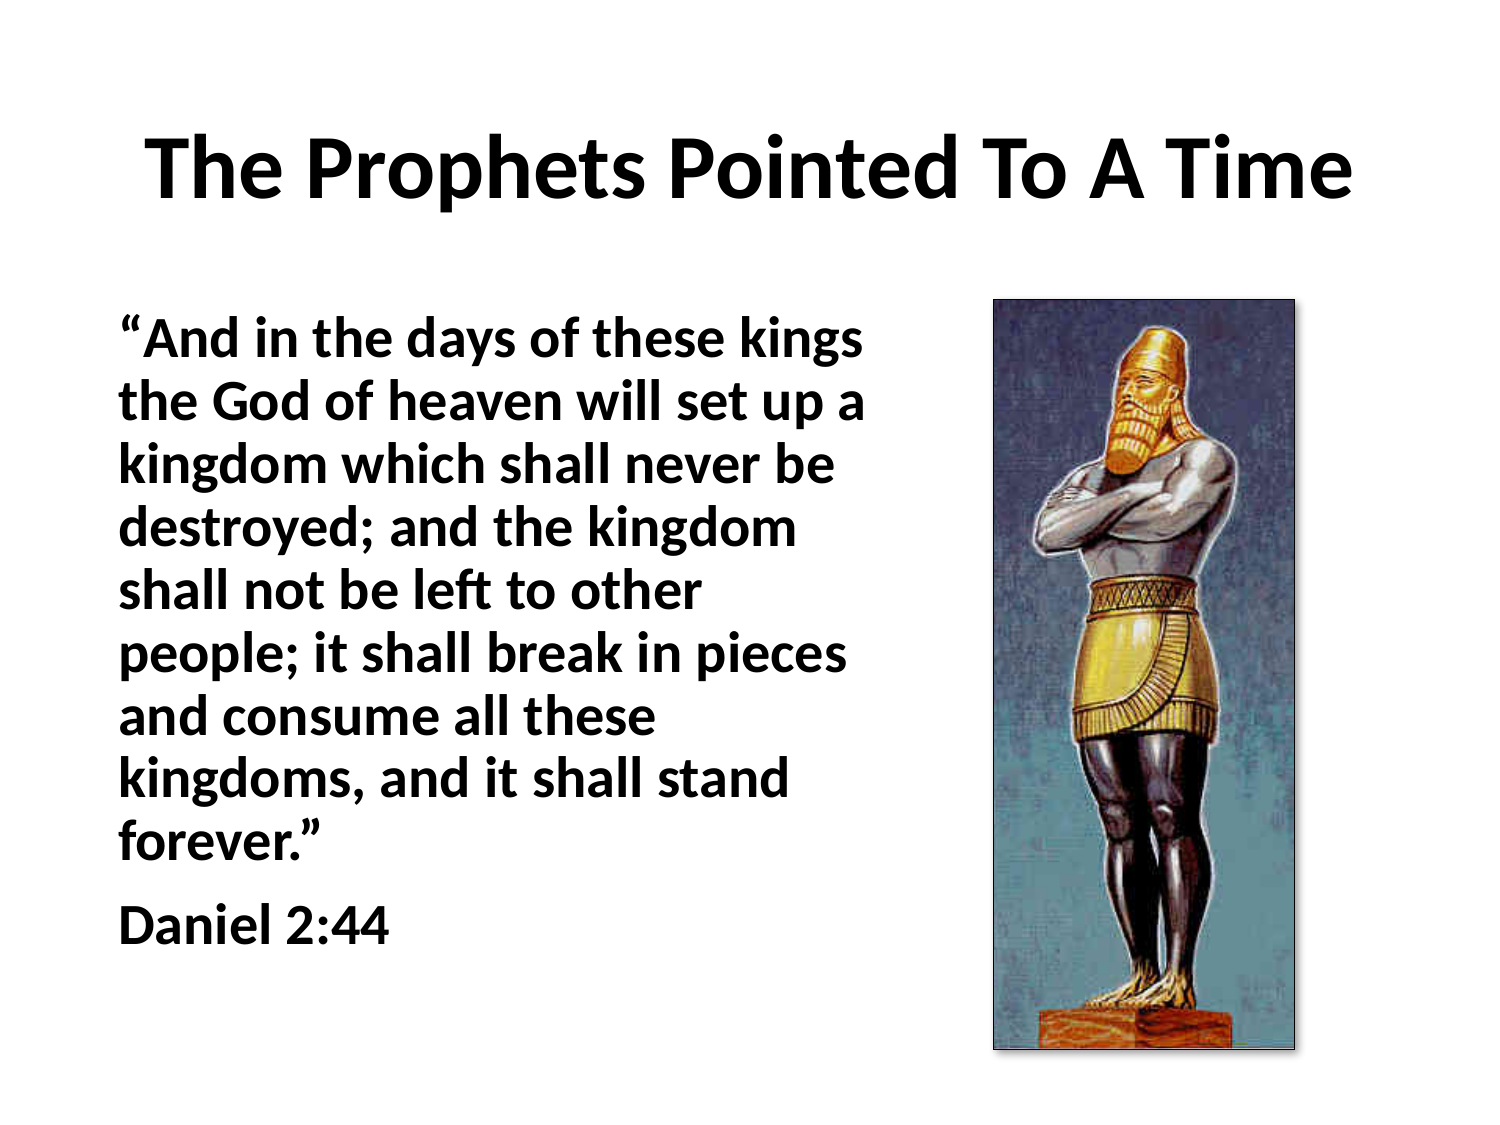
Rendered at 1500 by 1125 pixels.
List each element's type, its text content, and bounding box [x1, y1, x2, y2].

list “And in the days of these kings the God of heaven will set up a kingdom which shall never be destroyed; and the kingdom shall not be left to other people; it shall break in pieces and consume all these kingdoms, and it shall stand forever.” Daniel 2:44 [103, 299, 909, 1014]
picture [993, 299, 1295, 1050]
title The Prophets Pointed To A Time [103, 59, 1397, 278]
